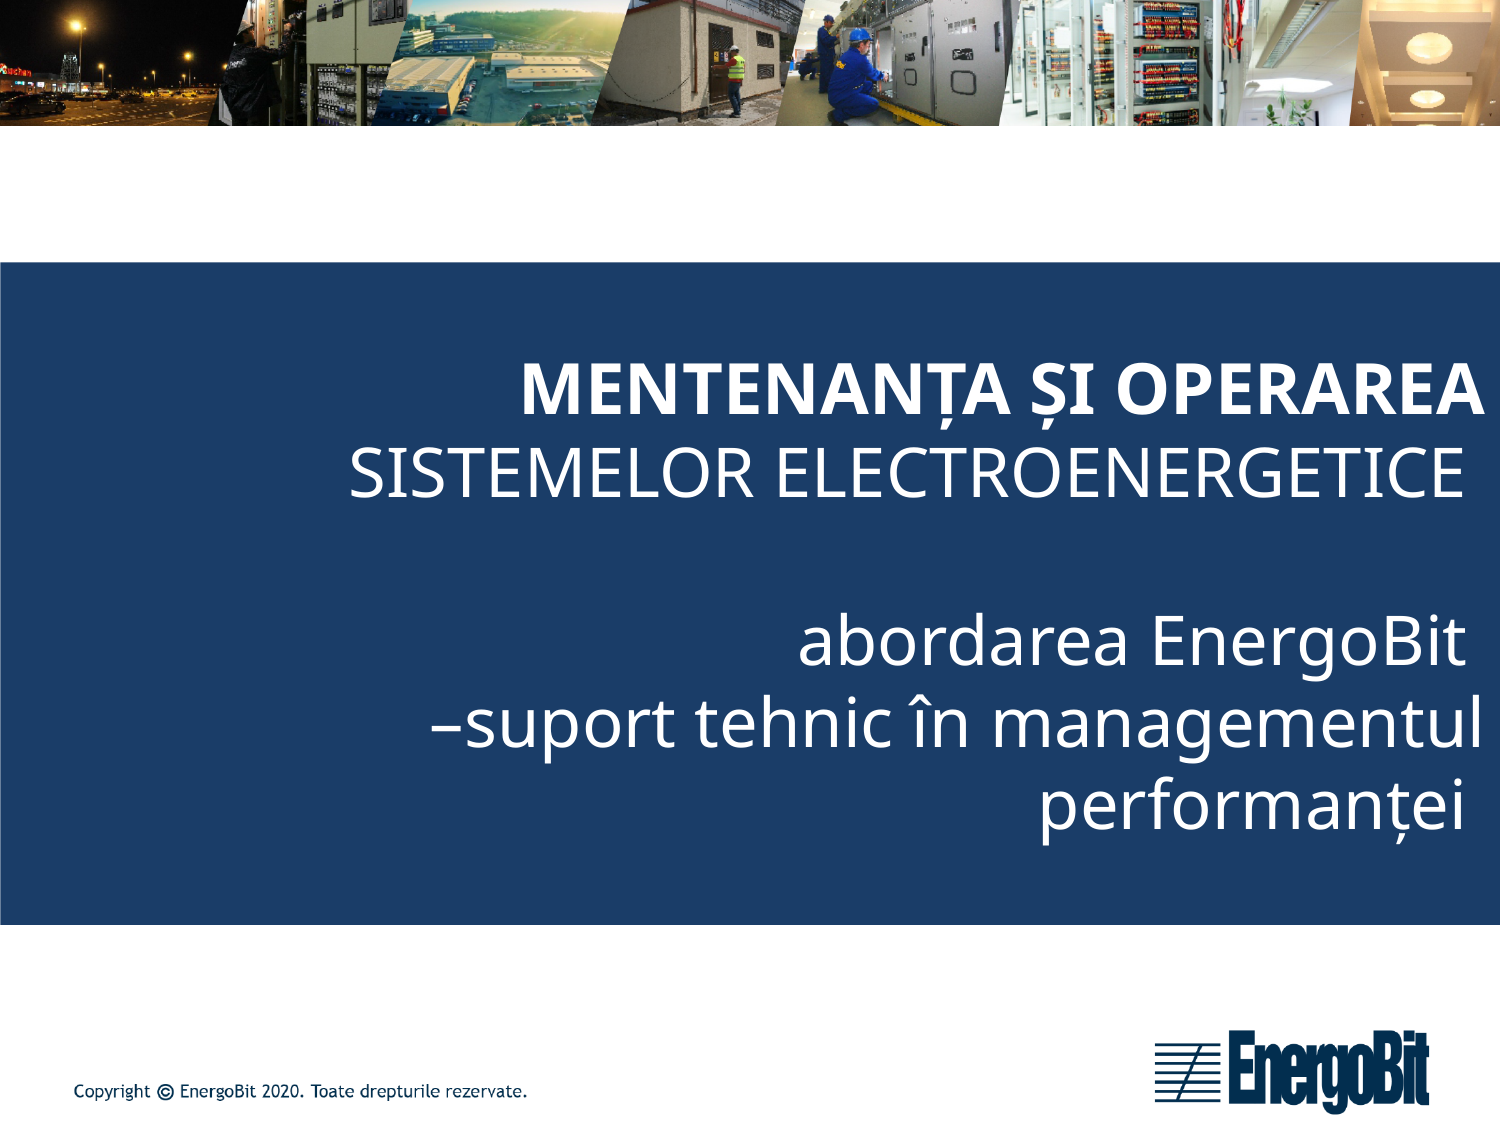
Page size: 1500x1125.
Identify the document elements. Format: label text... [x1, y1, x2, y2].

picture [0, 927, 1500, 1125]
picture [0, 0, 1500, 260]
text_box MENTENANȚA ȘI OPERAREA SISTEMELOR ELECTROENERGETICE abordarea EnergoBit –suport tehnic în managementul performanței [0, 260, 1500, 927]
